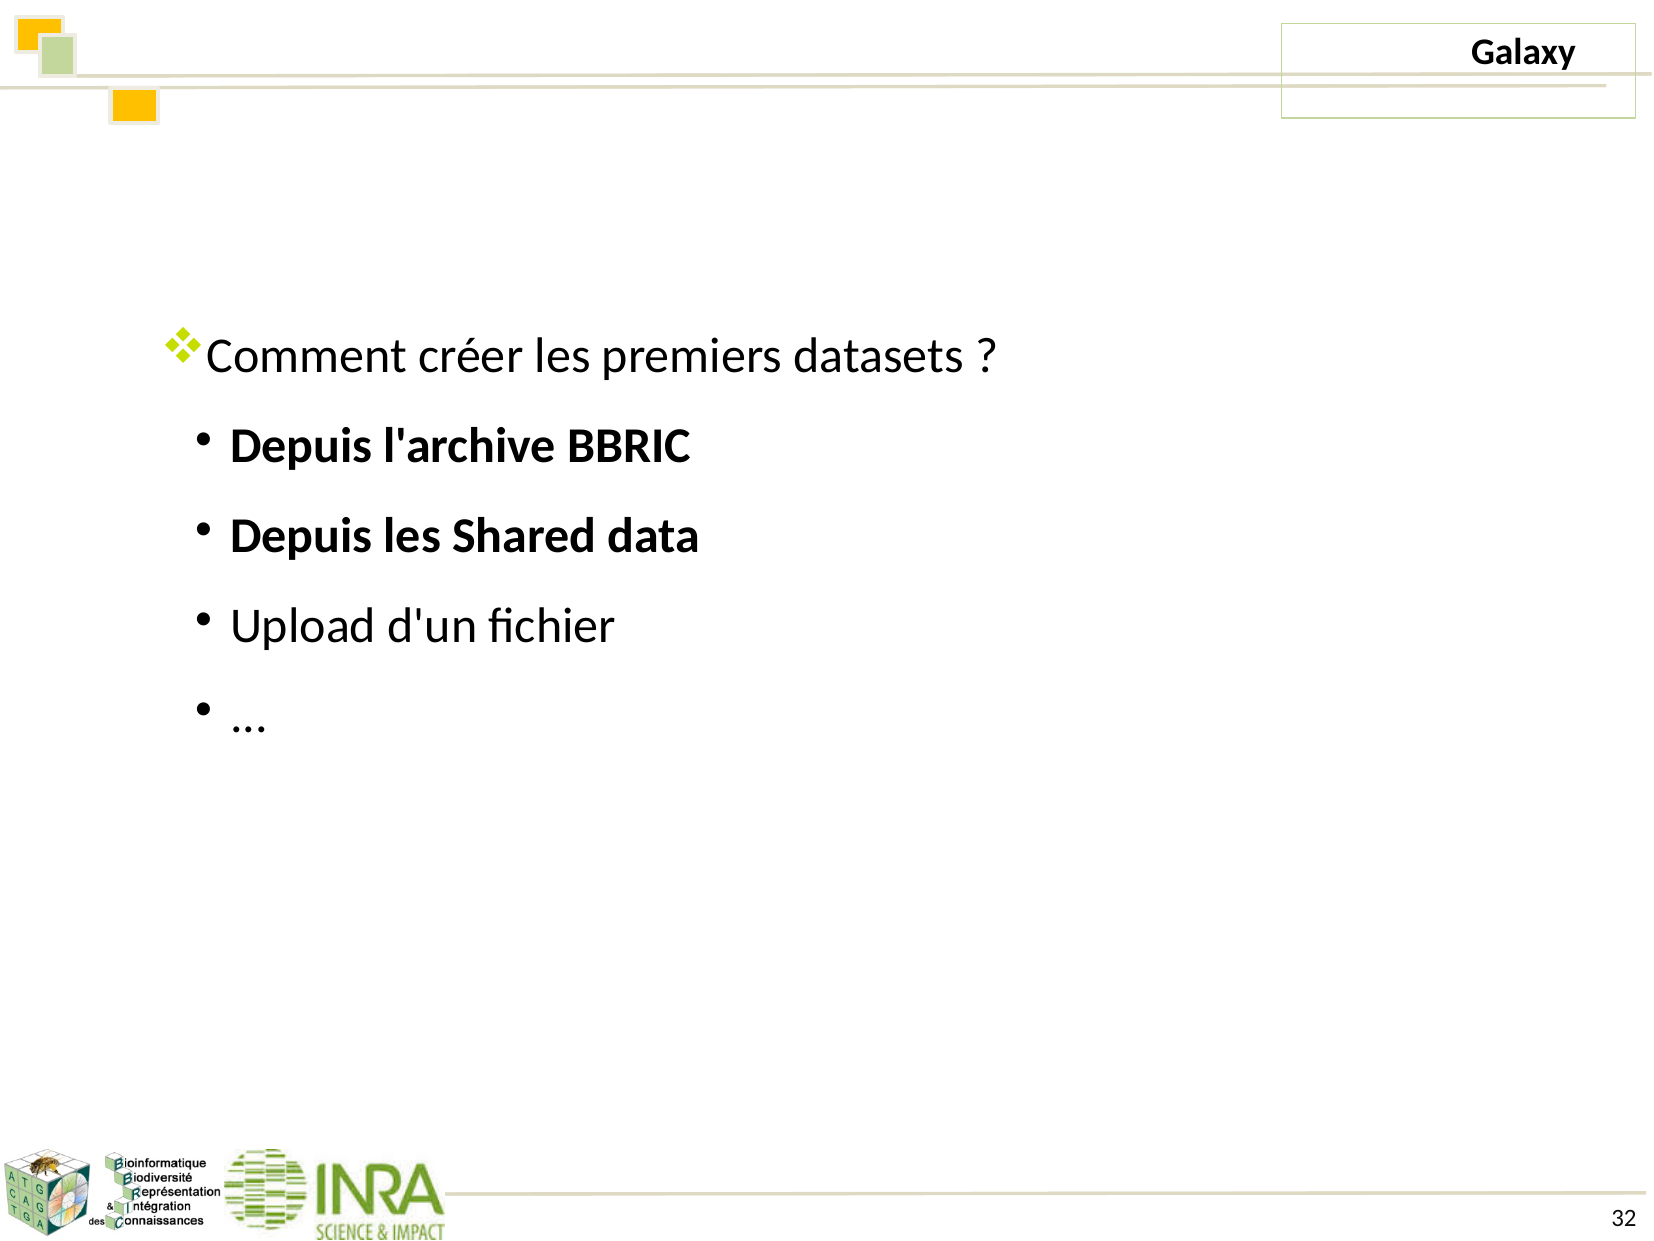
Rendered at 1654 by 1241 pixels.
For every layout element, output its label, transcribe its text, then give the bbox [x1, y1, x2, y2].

text_box [82, 15, 1571, 78]
text_box 32 [1594, 1196, 1654, 1240]
text_box [39, 34, 76, 76]
picture [0, 1140, 445, 1241]
text_box [1281, 78, 1636, 118]
text_box Galaxy [1456, 19, 1654, 80]
text_box Comment créer les premiers datasets ? Depuis l'archive BBRIC Depuis les Shared data Upload d'un fichier ... [145, 284, 1581, 712]
text_box [110, 87, 158, 124]
